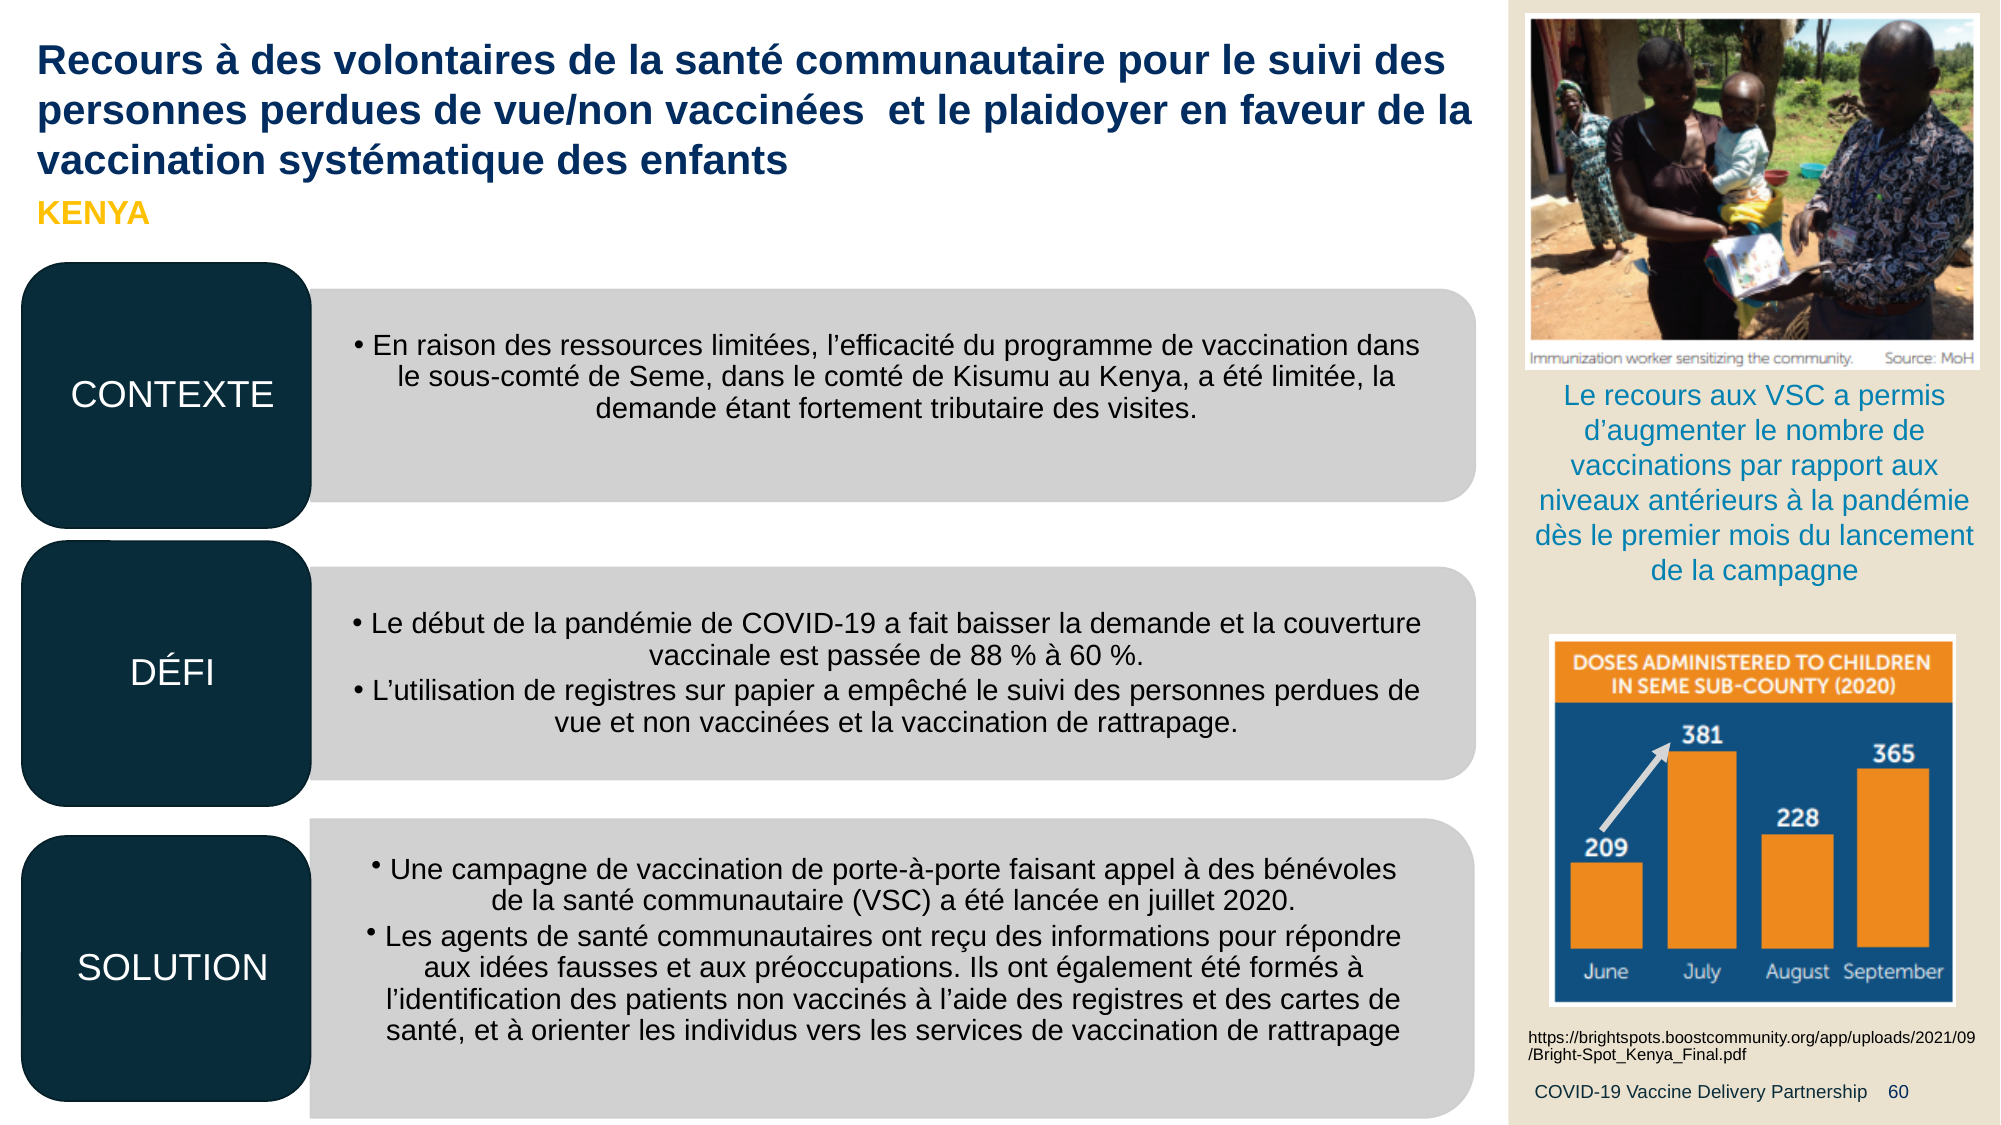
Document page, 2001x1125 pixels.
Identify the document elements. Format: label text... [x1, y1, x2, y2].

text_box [1601, 742, 1671, 831]
text_box [1541, 1061, 1984, 1068]
text_box Le recours aux VSC a permis d’augmenter le nombre de vaccinations par rapport aux niveaux antérieurs à la pandémie dès le premier mois du lancement de la campagne [1528, 376, 1982, 568]
text_box [1525, 402, 1984, 1061]
title Recours à des volontaires de la santé communautaire pour le suivi des personnes perdues de vue/non vaccinées et le plaidoyer en faveur de la vaccination systématique des enfants [36, 32, 1502, 96]
subtitle KENYA [36, 191, 1433, 232]
text_box https://brightspots.boostcommunity.org/app/uploads/2021/09/Bright-Spot_Kenya_Final.pdf [1528, 1027, 1979, 1065]
picture [1525, 13, 1980, 371]
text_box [15, 262, 1482, 1119]
picture [1549, 634, 1956, 1007]
text_box [1520, 13, 1984, 1061]
